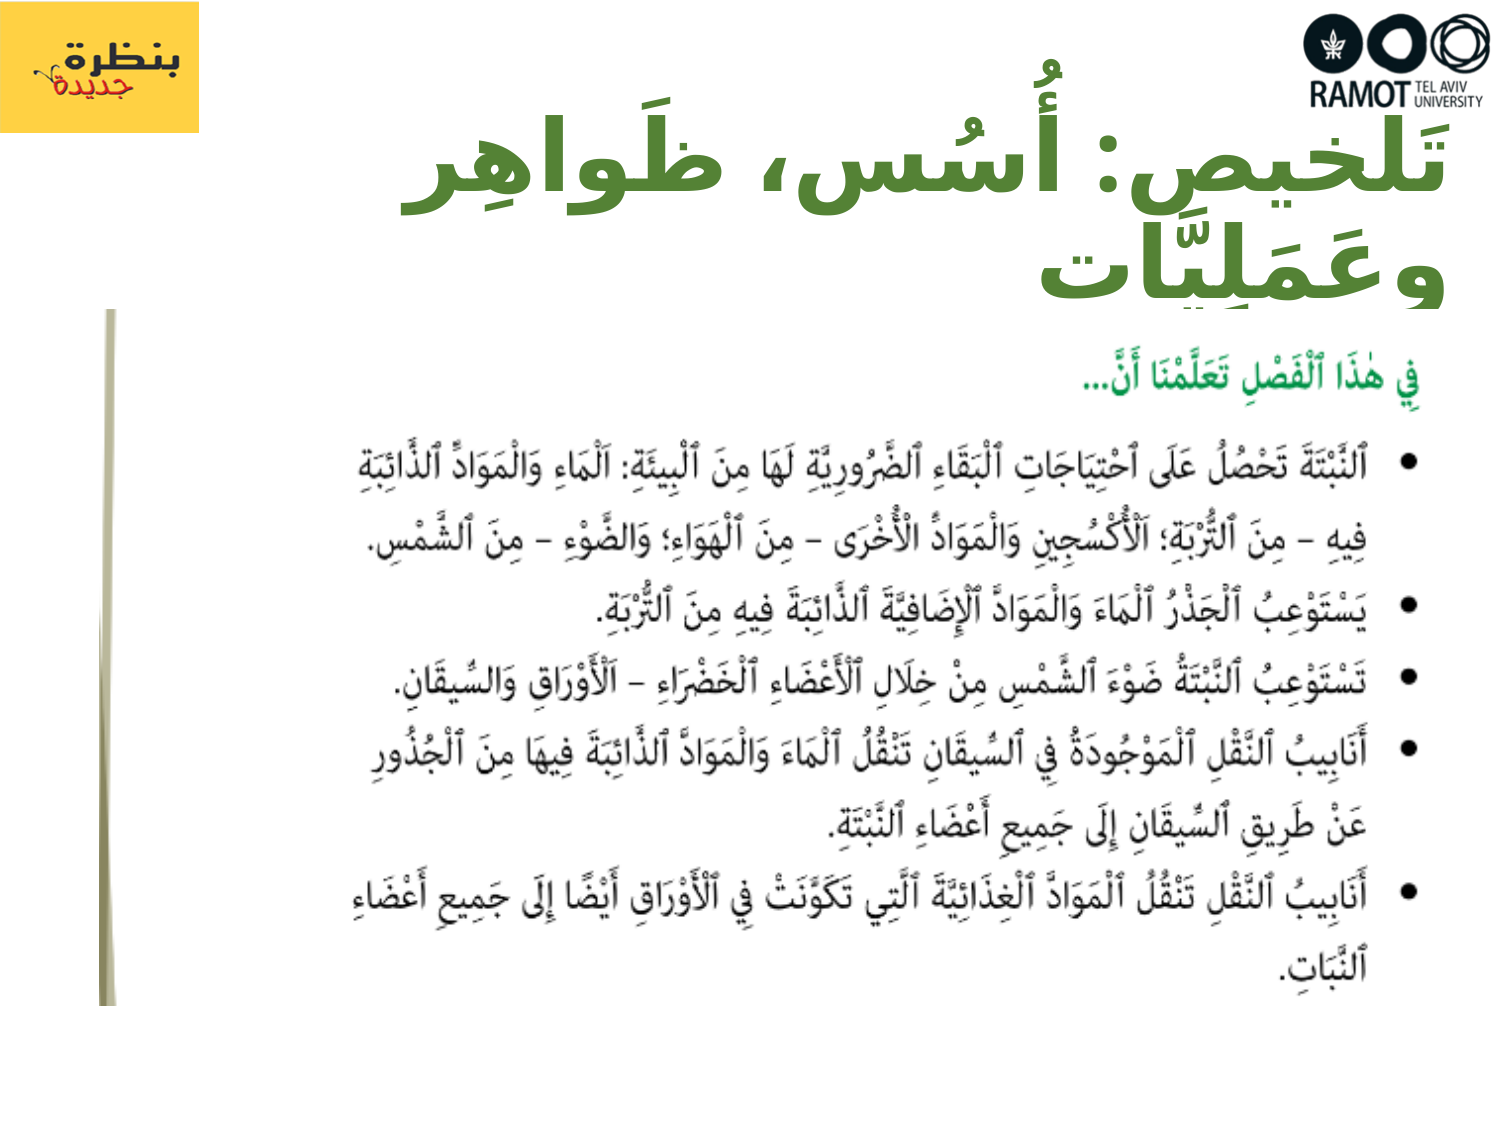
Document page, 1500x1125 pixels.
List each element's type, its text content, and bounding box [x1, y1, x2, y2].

picture [0, 1, 199, 133]
picture [1294, 1, 1500, 118]
picture [99, 309, 1467, 1006]
title تَلخيص: أُسُس، ظَواهِر وعَمَلِيَّات [34, 60, 1468, 366]
